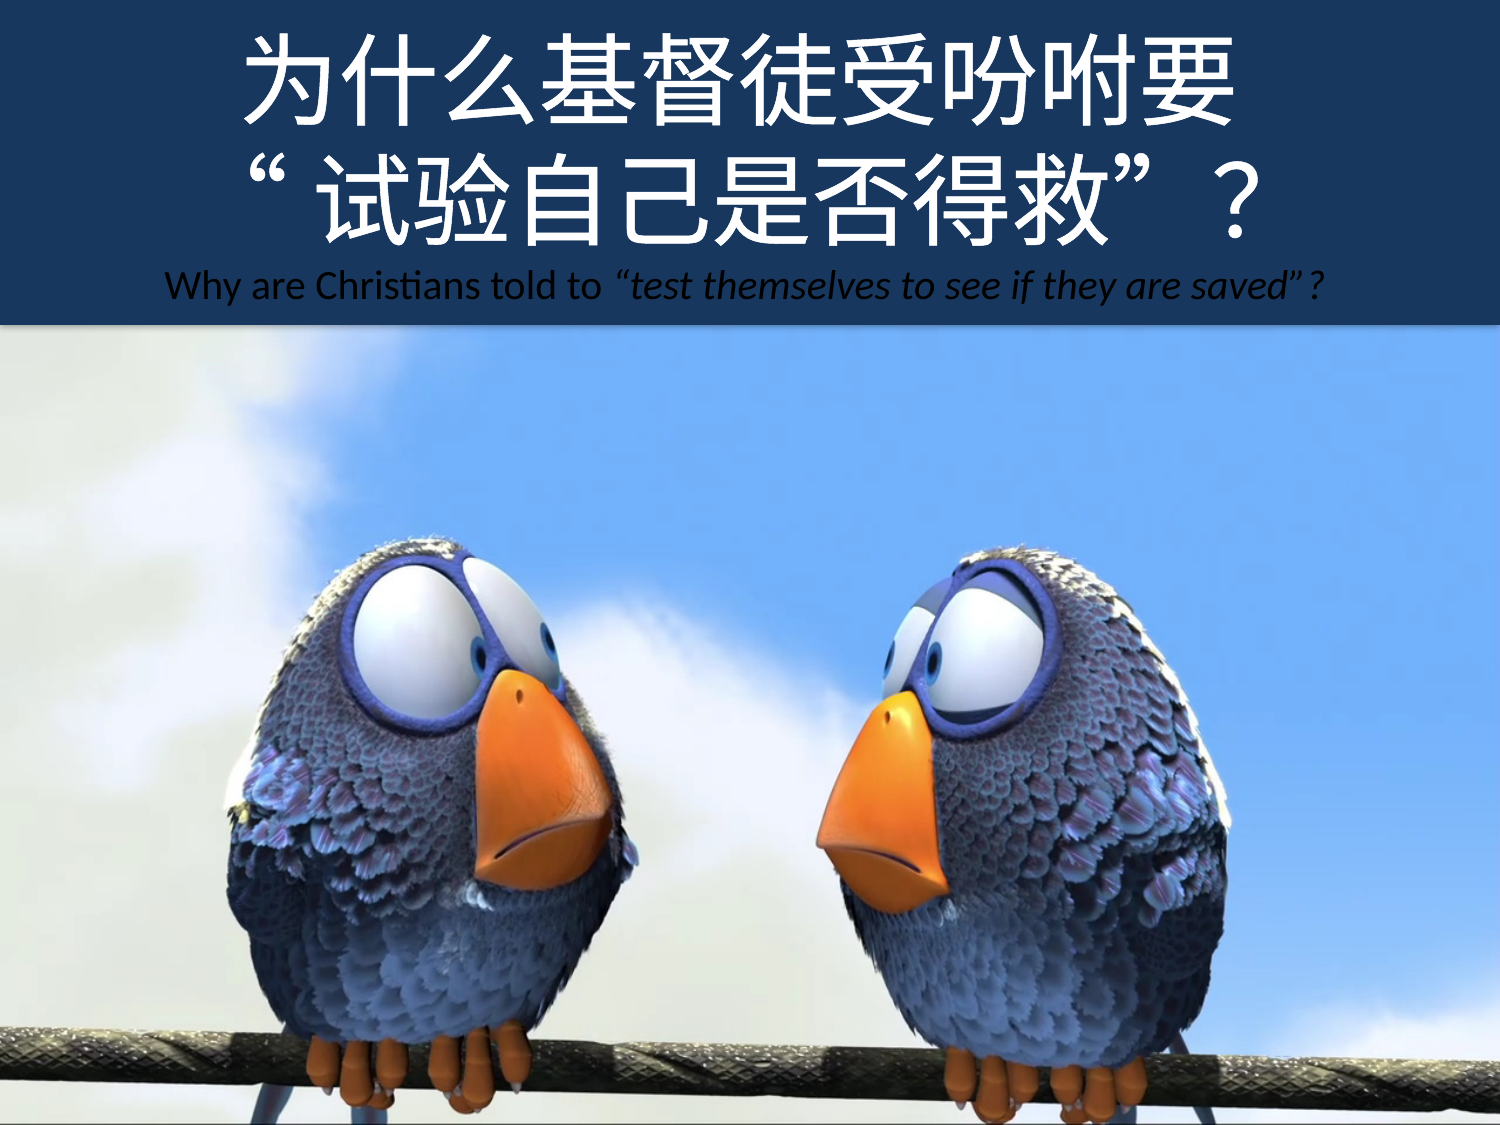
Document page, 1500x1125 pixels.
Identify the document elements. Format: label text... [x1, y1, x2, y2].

picture [0, 262, 1500, 1125]
text_box 为什么基督徒受吩咐要 “试验自己是否得救”？ Why are Christians told to “test themselves to see if they are saved”? [0, 0, 1500, 261]
